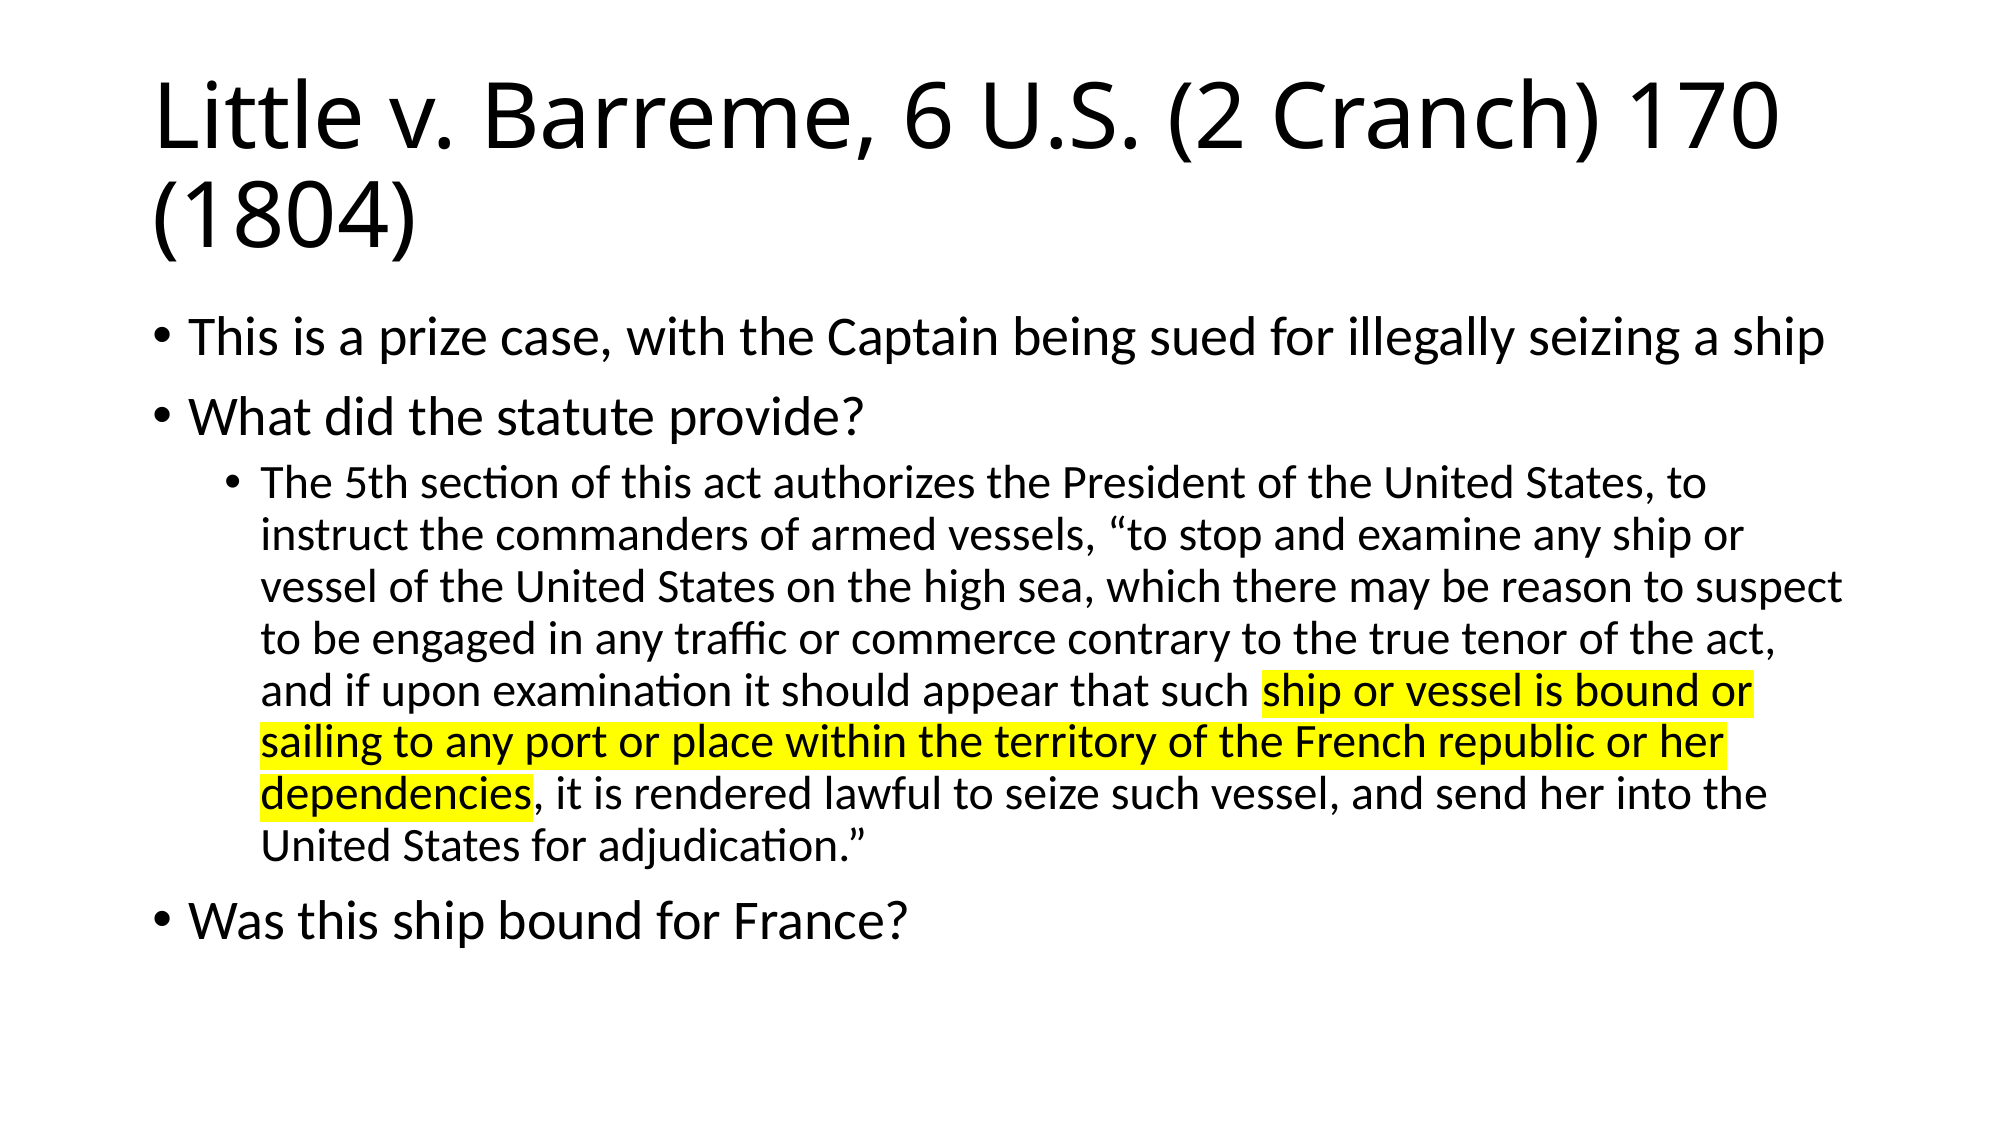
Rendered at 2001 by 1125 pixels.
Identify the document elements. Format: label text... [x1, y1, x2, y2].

title Little v. Barreme, 6 U.S. (2 Cranch) 170 (1804) [137, 59, 1863, 278]
list This is a prize case, with the Captain being sued for illegally seizing a ship What did the statute provide? The 5th section of this act authorizes the President of the United States, to instruct the commanders of armed vessels, “to stop and examine any ship or vessel of the United States on the high sea, which there may be reason to suspect to be engaged in any traffic or commerce contrary to the true tenor of the act, and if upon examination it should appear that such ship or vessel is bound or sailing to any port or place within the territory of the French republic or her dependencies, it is rendered lawful to seize such vessel, and send her into the United States for adjudication.” Was this ship bound for France? [137, 299, 1863, 1014]
